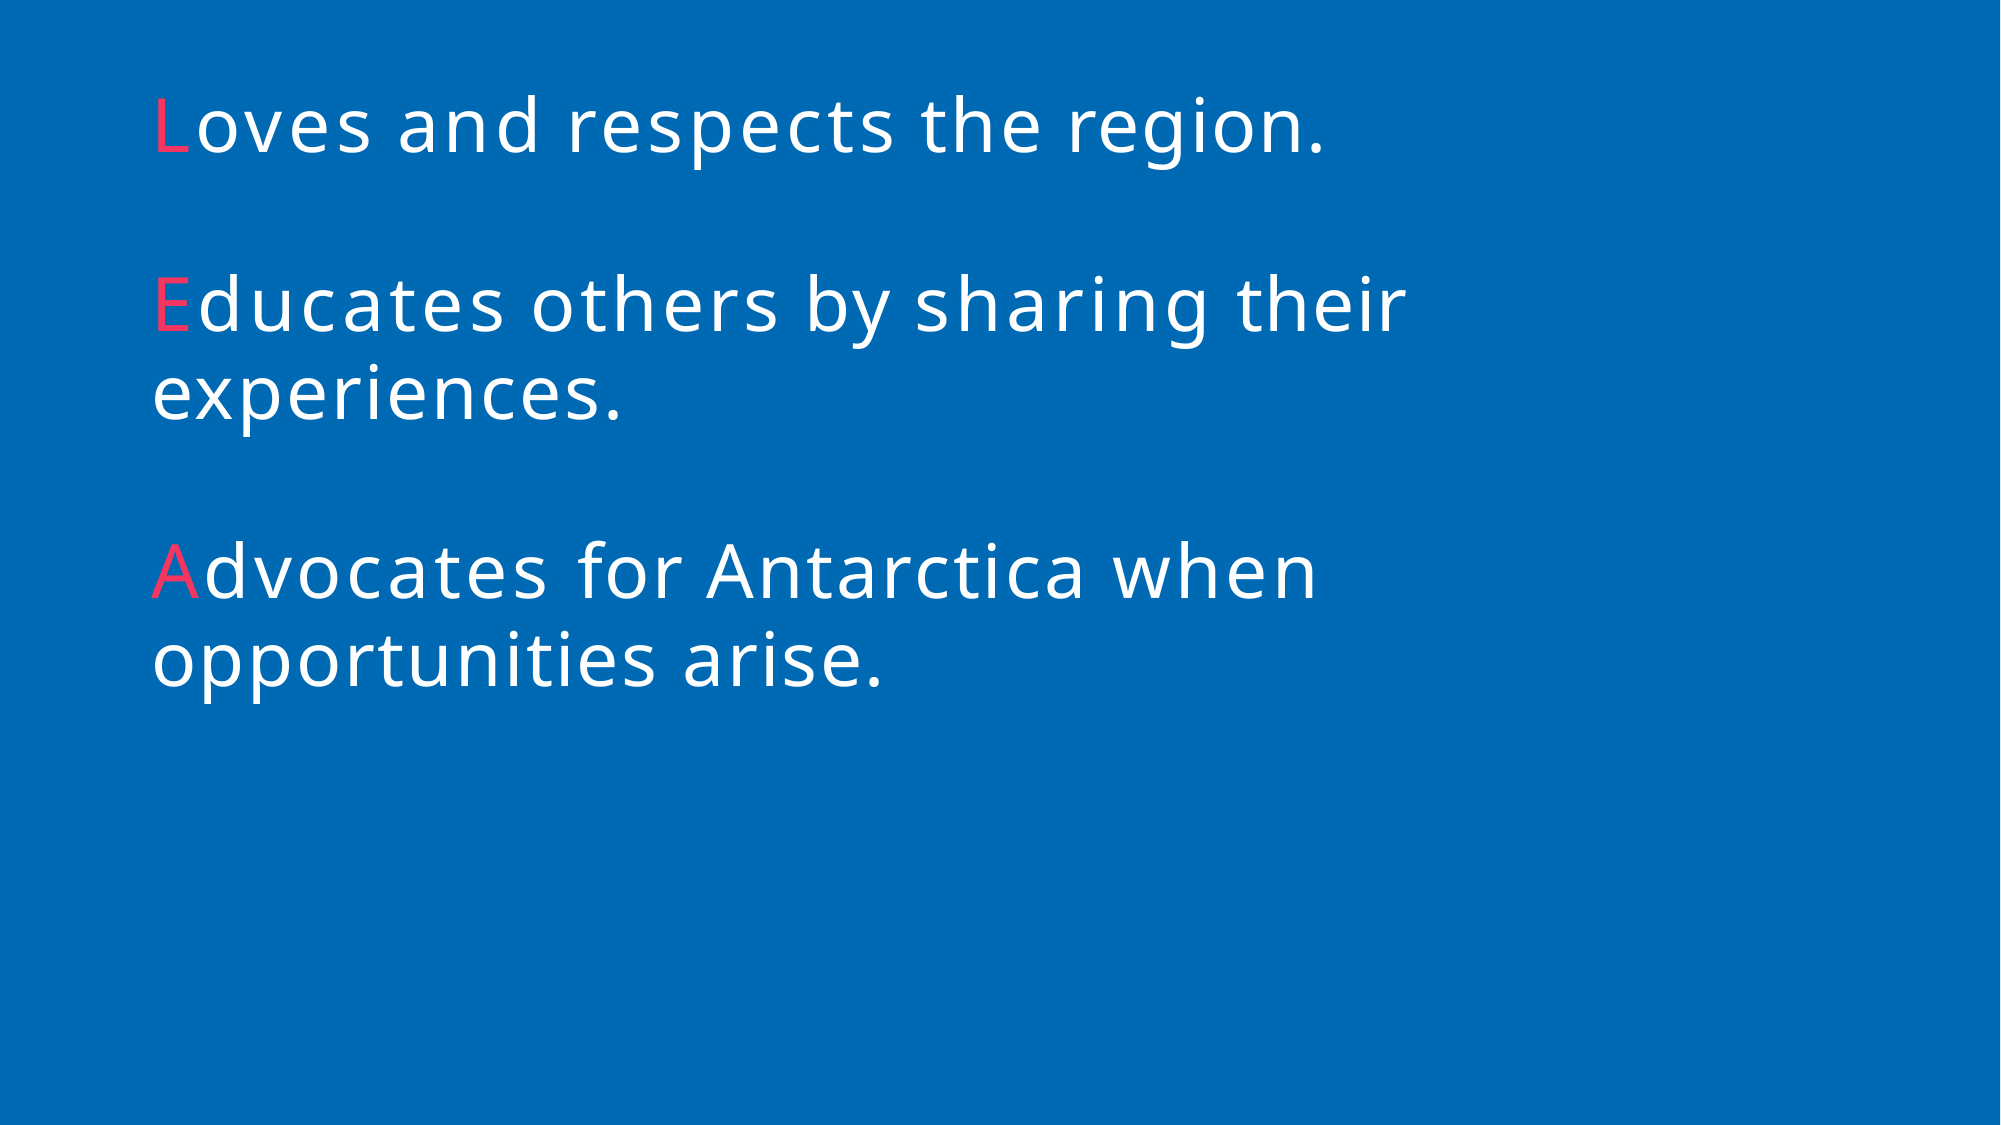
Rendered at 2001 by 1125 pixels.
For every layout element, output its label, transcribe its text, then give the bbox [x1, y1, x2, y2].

text_box Loves and respects the region. Educates others by sharing their experiences. Advocates for Antarctica when opportunities arise. [148, 75, 1485, 793]
